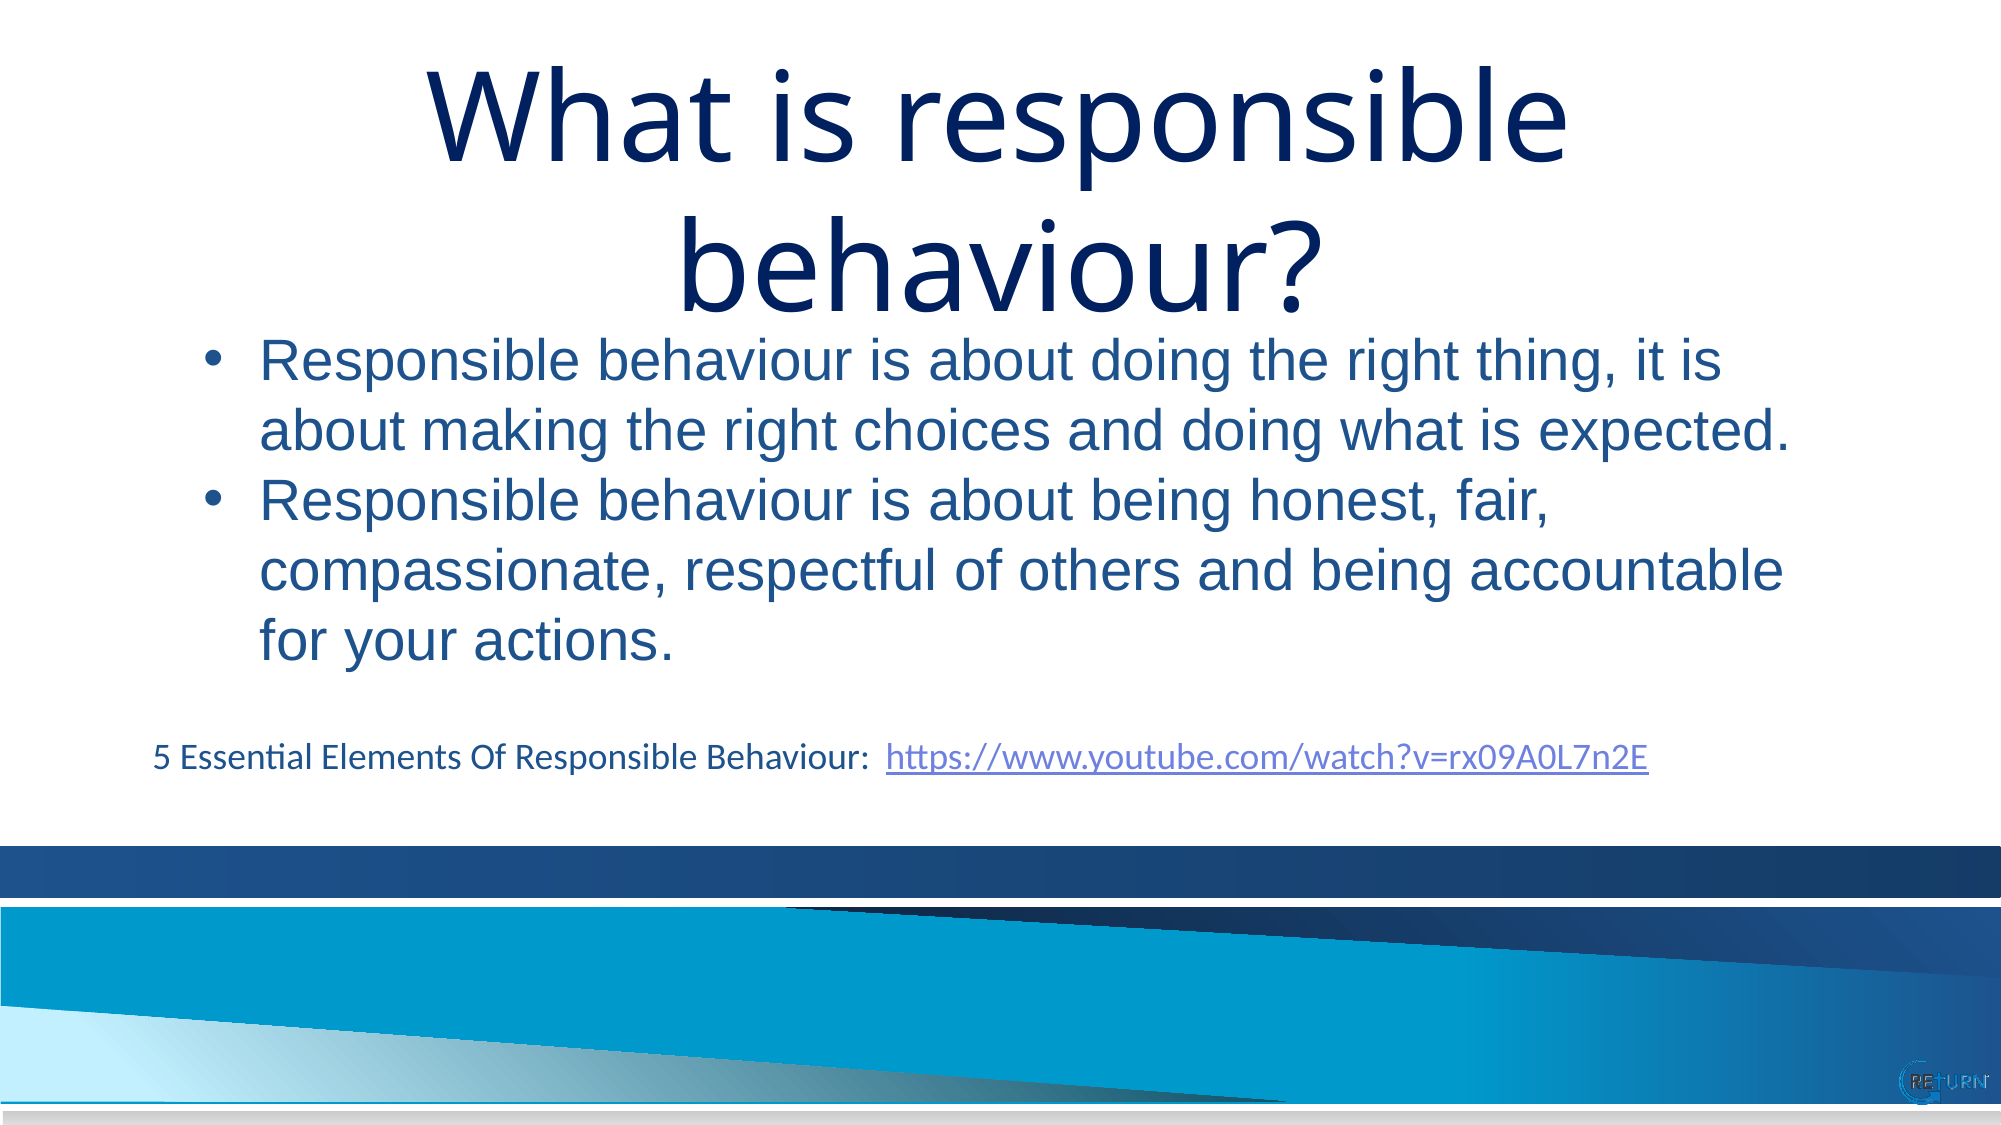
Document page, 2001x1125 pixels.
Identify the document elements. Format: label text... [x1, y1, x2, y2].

subtitle What is responsible behaviour? [124, 28, 1874, 252]
text_box Responsible behaviour is about doing the right thing, it is about making the right choices and doing what is expected. Responsible behaviour is about being honest, fair, compassionate, respectful of others and being accountable for your actions. [188, 315, 1874, 680]
picture [1899, 1060, 1992, 1105]
text_box 5 Essential Elements Of Responsible Behaviour: https://www.youtube.com/watch?v=rx09A0L7n2E [137, 704, 1925, 789]
